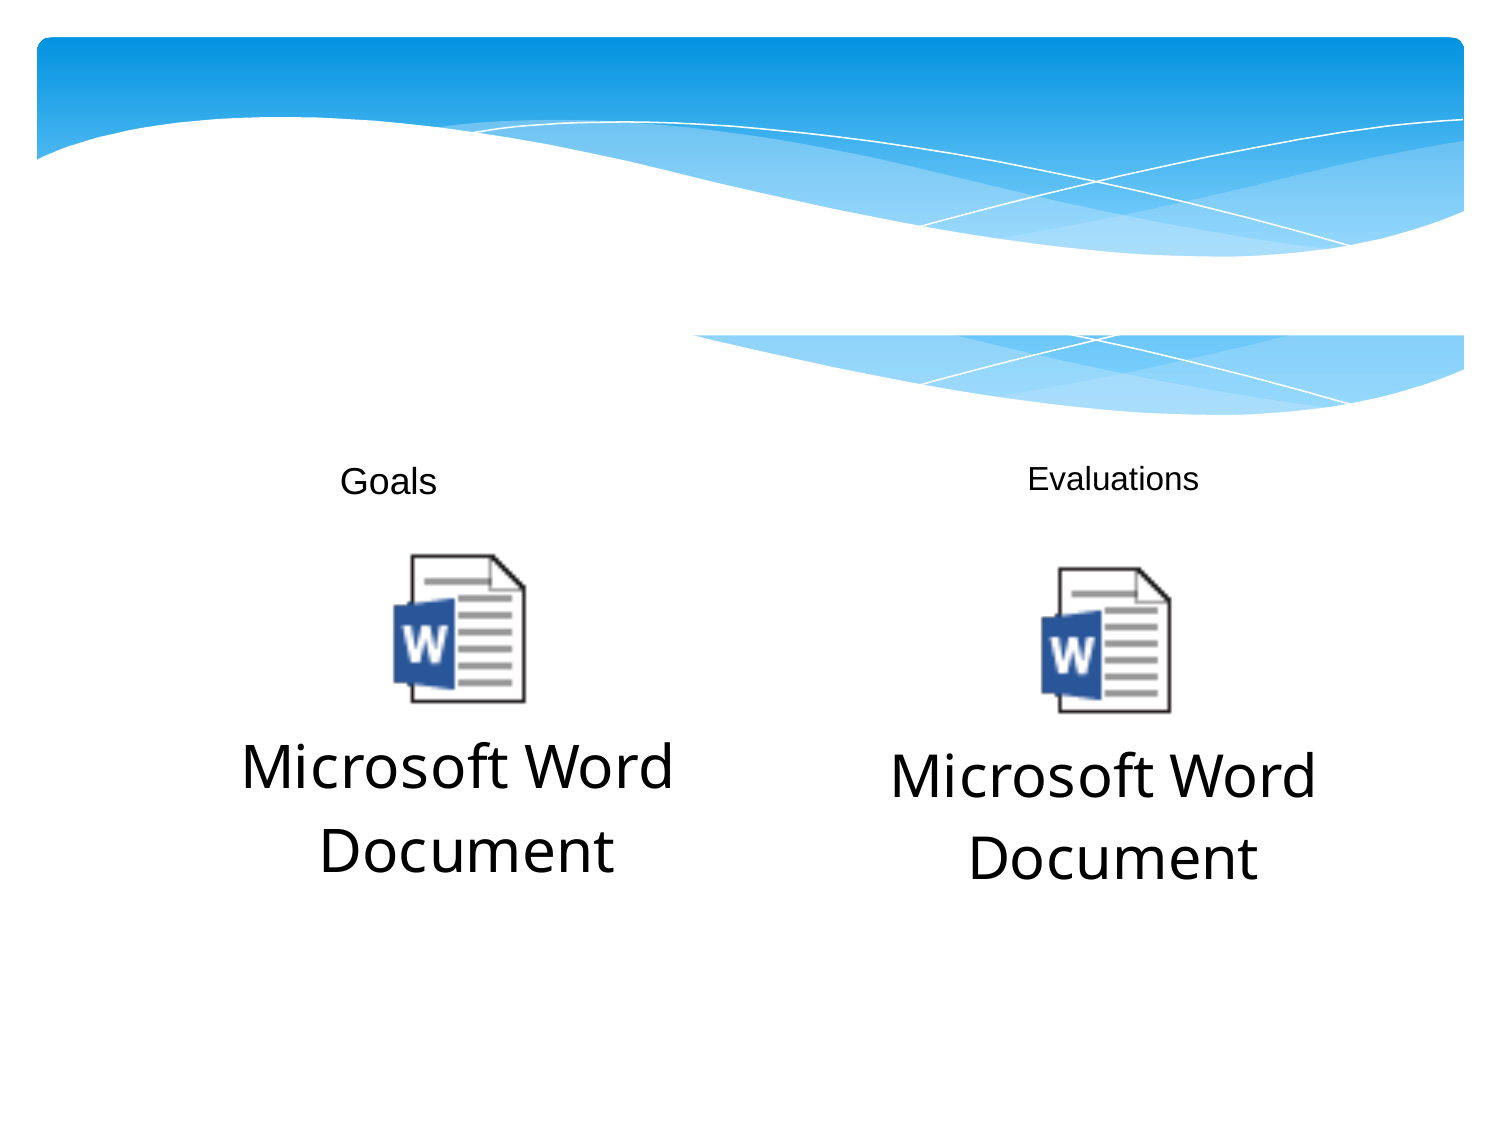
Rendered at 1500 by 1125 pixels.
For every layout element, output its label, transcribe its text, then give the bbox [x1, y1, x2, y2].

text_box Evaluations [1012, 449, 1263, 505]
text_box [224, 549, 708, 976]
text_box Goals [324, 449, 650, 510]
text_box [874, 562, 1351, 982]
